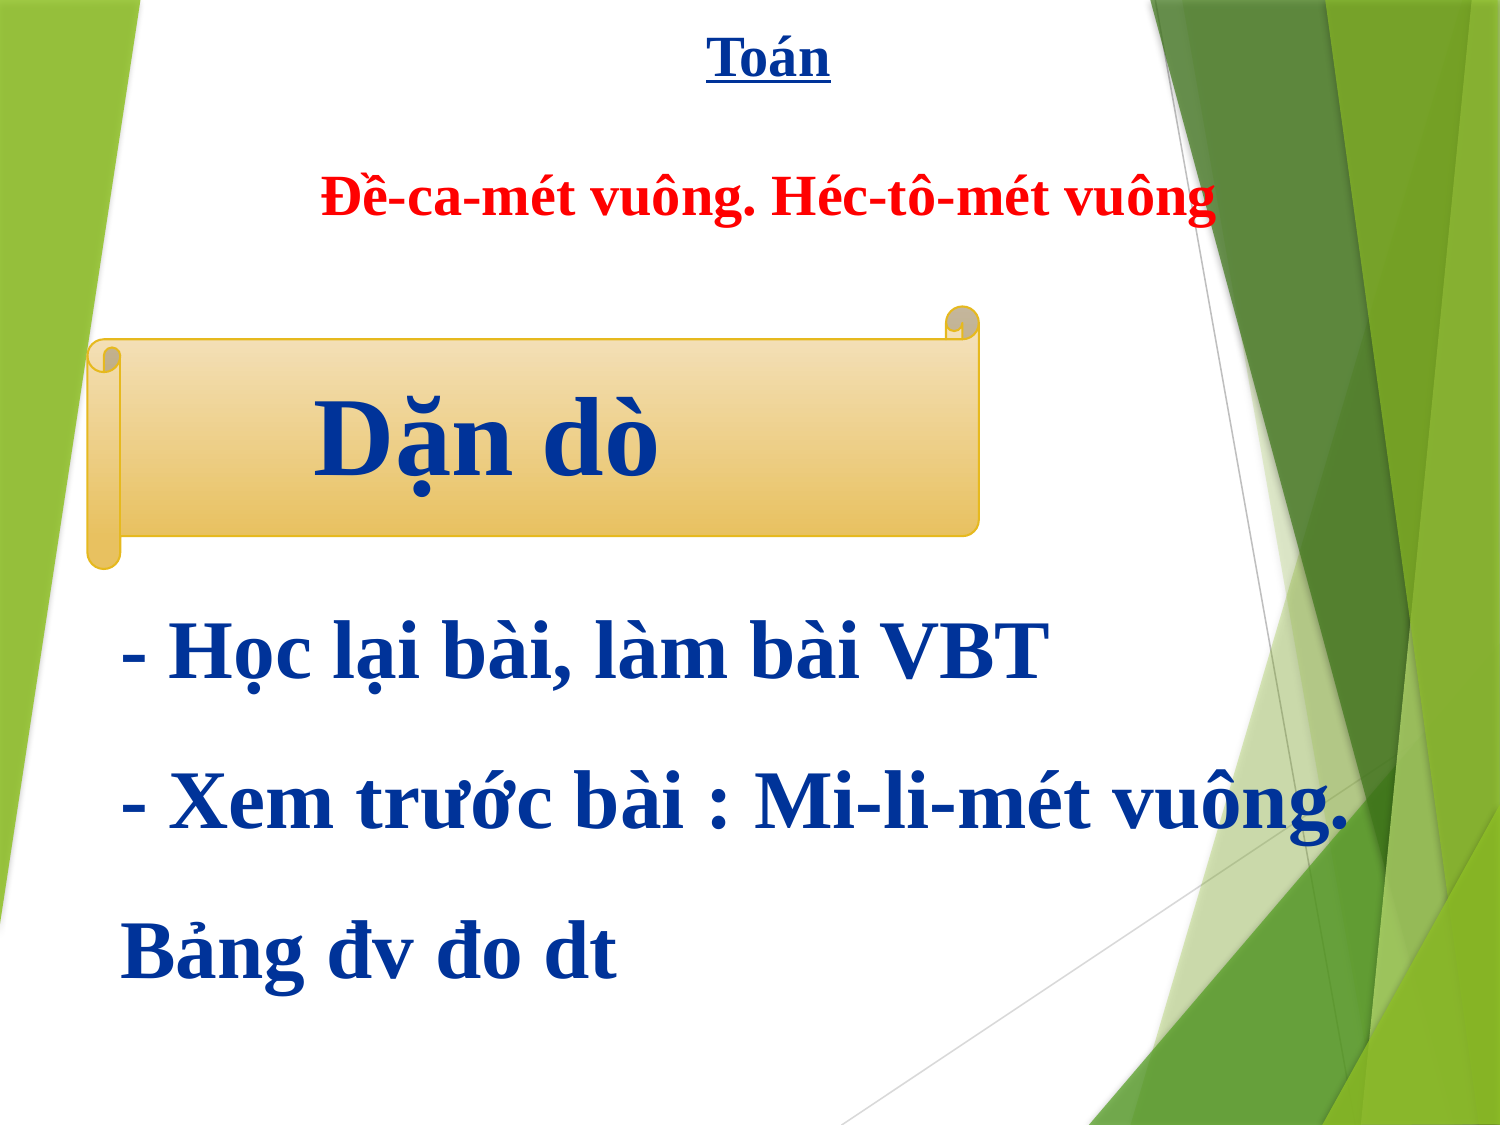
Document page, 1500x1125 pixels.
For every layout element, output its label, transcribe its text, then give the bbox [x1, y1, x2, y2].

text_box Toán [274, 11, 1263, 96]
text_box - Học lại bài, làm bài VBT - Xem trước bài : Mi-li-mét vuông. Bảng đv đo dt [105, 537, 1432, 1003]
text_box Đề-ca-mét vuông. Héc-tô-mét vuông [150, 149, 1388, 235]
text_box Dặn dò [298, 355, 676, 506]
text_box [86, 305, 980, 571]
